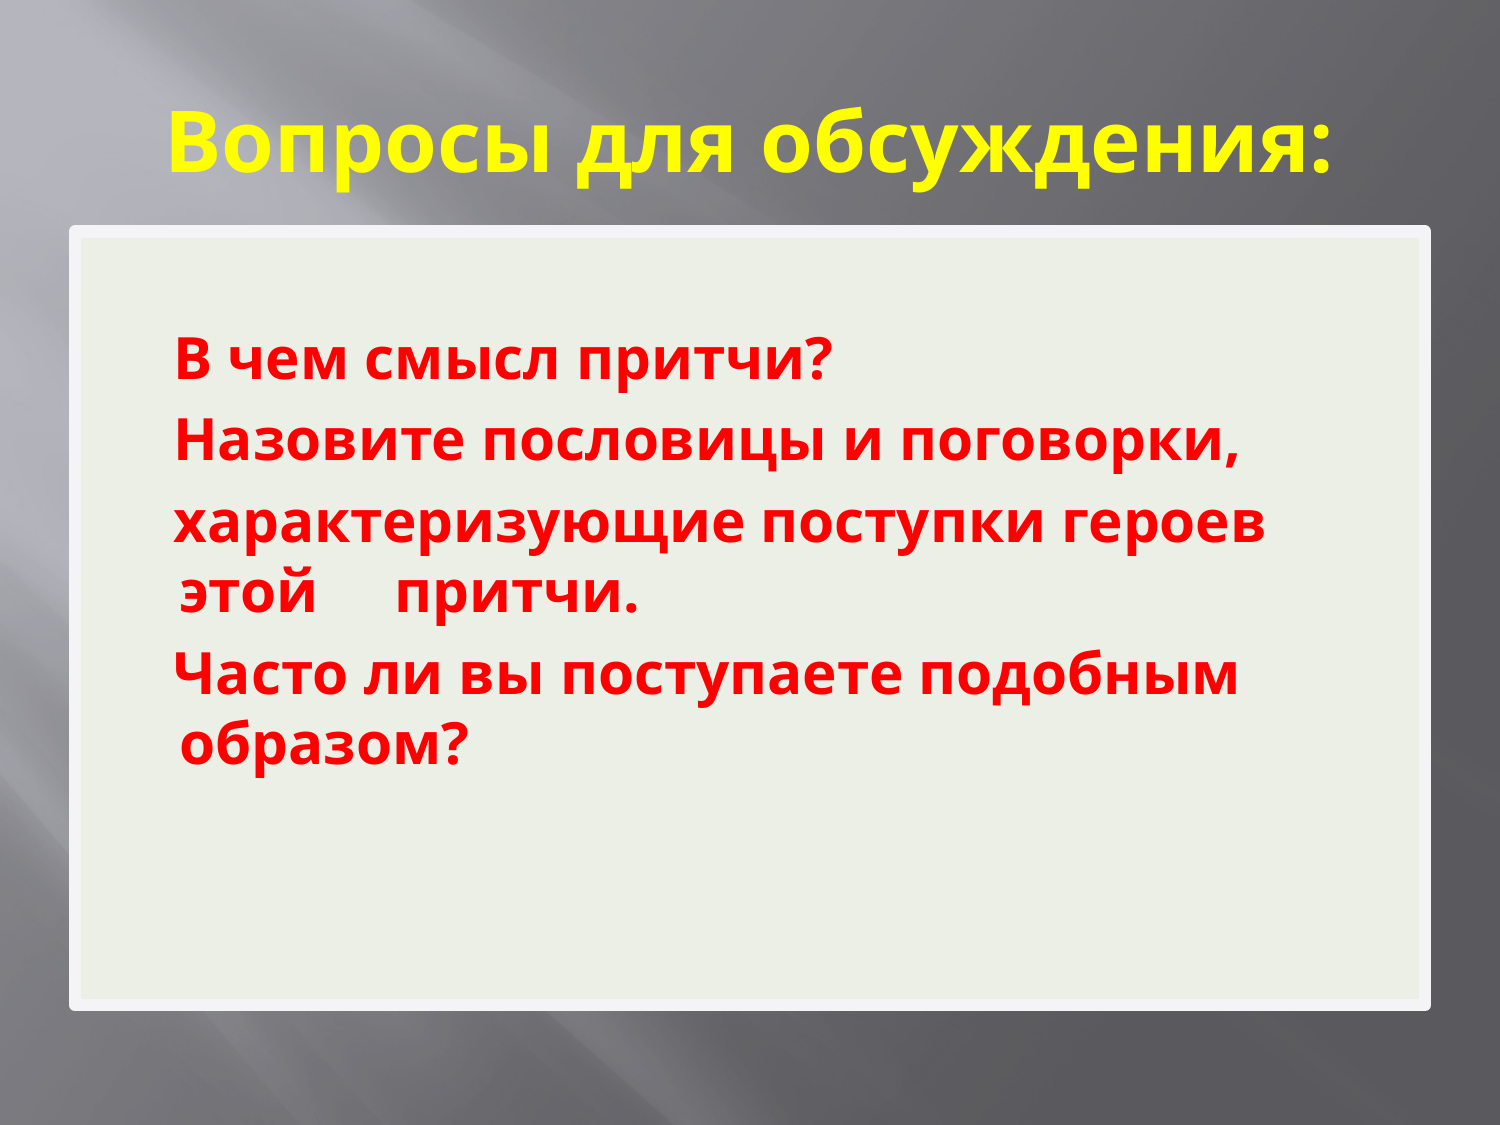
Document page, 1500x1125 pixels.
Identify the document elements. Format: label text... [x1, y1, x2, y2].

list В чем смысл притчи? Назовите пословицы и поговорки, характеризующие поступки героев этой притчи. Часто ли вы поступаете подобным образом? [75, 231, 1425, 1005]
title Вопросы для обсуждения: [75, 45, 1425, 231]
